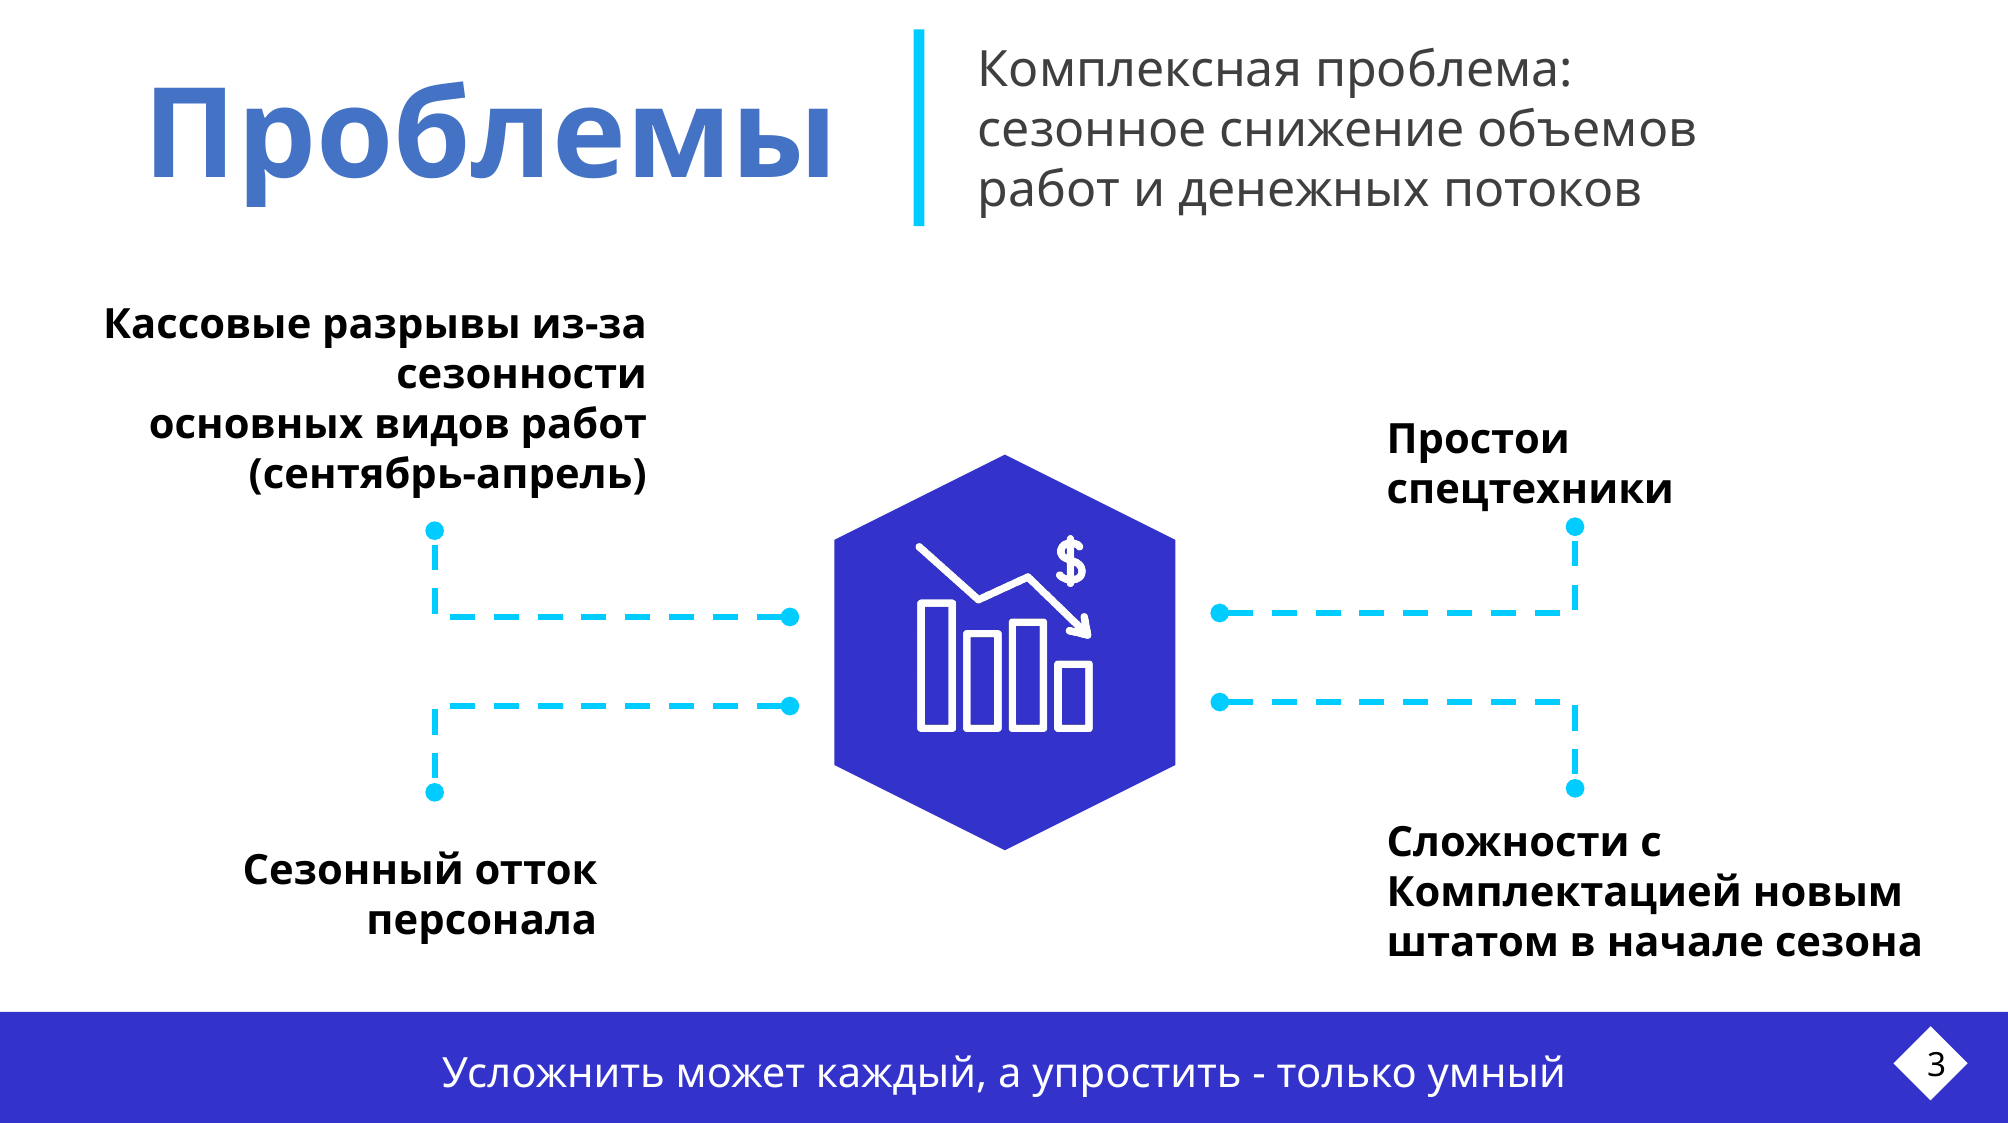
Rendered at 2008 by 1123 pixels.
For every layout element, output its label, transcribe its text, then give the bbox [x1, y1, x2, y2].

text_box [428, 524, 797, 624]
text_box [428, 699, 797, 799]
text_box [1213, 695, 1582, 795]
text_box [913, 29, 925, 227]
text_box Сложности с Комплектацией новым штатом в начале сезона [1371, 807, 1942, 973]
text_box 3 [1893, 1026, 1968, 1101]
picture [905, 534, 1103, 733]
text_box [1213, 520, 1582, 620]
text_box Сезонный отток персонала [205, 835, 613, 951]
text_box [834, 454, 1176, 851]
text_box Усложнить может каждый, а упростить - только умный [0, 1011, 2008, 1123]
text_box Простои спецтехники [1371, 404, 1762, 520]
text_box Кассовые разрывы из-за сезонности основных видов работ (сентябрь-апрель) [50, 288, 663, 504]
text_box Комплексная проблема: сезонное снижение объемов работ и денежных потоков [963, 29, 1967, 225]
title Проблемы [123, 24, 876, 232]
